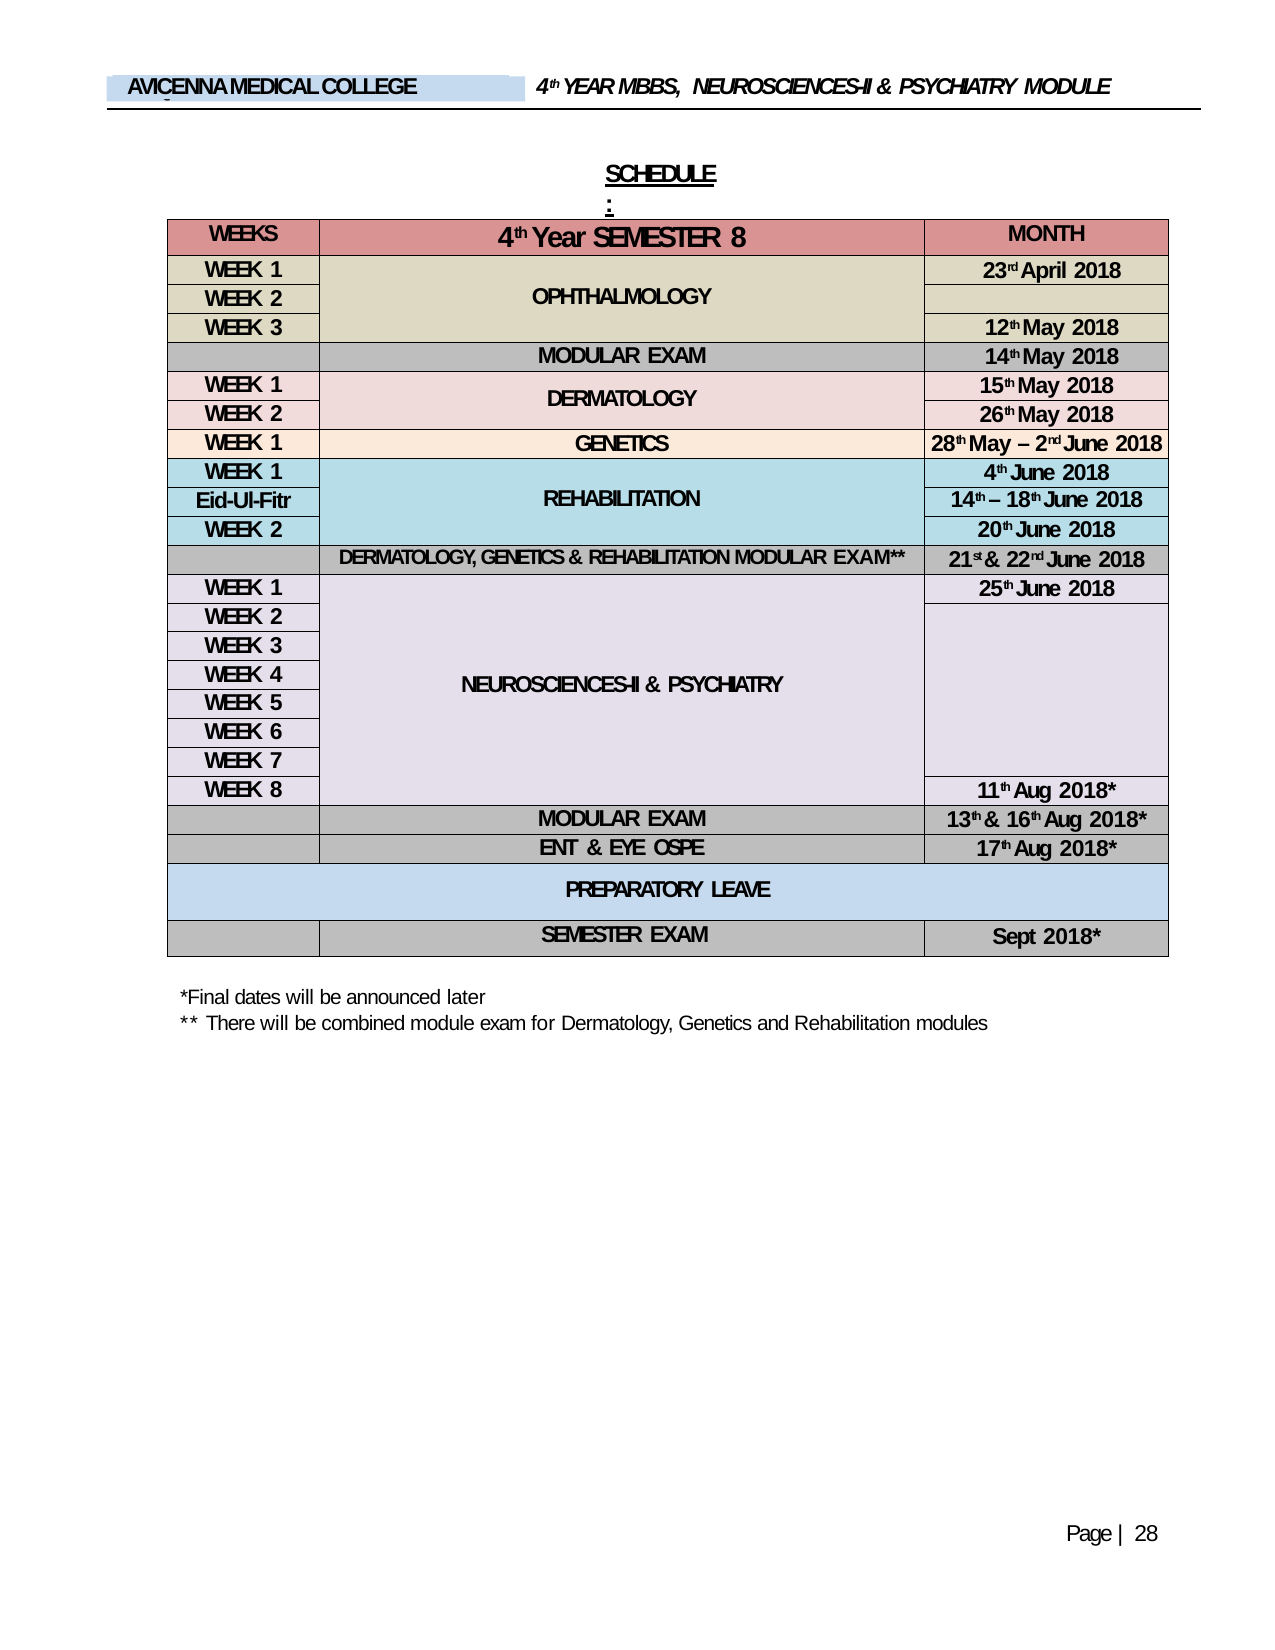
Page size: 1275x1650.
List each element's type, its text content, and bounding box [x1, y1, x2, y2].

table_header 4th Year SEMESTER 8 [320, 220, 924, 255]
table_cell WEEK 7 [168, 748, 319, 776]
table_cell 14th May 2018 [925, 343, 1168, 371]
table_cell WEEK 2 [168, 604, 319, 631]
table_cell WEEK 1 [168, 575, 319, 603]
table_cell 14th – 18th June 2018 [925, 488, 1168, 516]
table_cell WEEK 1 [168, 430, 319, 458]
table_cell WEEK 1 [168, 459, 319, 487]
table_cell WEEK 2 [168, 517, 319, 545]
table_cell Sept 2018* [925, 921, 1168, 956]
text_box *Final dates will be announced later ** There will be combined module exam for Dermatology, Genetics and Rehabilitation modules [177, 981, 991, 1035]
table_cell [168, 806, 319, 834]
text_box AVICENNA MEDICAL COLLEGE [112, 75, 509, 100]
table_cell [168, 546, 319, 574]
table_cell 21st & 22nd June 2018 [925, 546, 1168, 574]
table_cell 23rd April 2018 [925, 256, 1168, 284]
table_cell WEEK 2 [168, 285, 319, 313]
table_cell SEMESTER EXAM [320, 921, 924, 956]
table_cell OPHTHALMOLOGY [320, 256, 924, 342]
table_cell WEEK 4 [168, 661, 319, 689]
table_cell WEEK 6 [168, 719, 319, 747]
table_cell [925, 285, 1168, 313]
table_cell WEEK 2 [168, 401, 319, 429]
table_cell WEEK 8 [168, 777, 319, 805]
table_cell WEEK 3 [168, 632, 319, 660]
table_cell 13th & 16th Aug 2018* [925, 806, 1168, 834]
text_box SCHEDULE: [603, 155, 723, 218]
table_cell WEEK 1 [168, 372, 319, 400]
table_cell Eid-Ul-Fitr [168, 488, 319, 516]
table_cell 11th Aug 2018* [925, 777, 1168, 805]
table_cell NEUROSCIENCES-II & PSYCHIATRY [320, 575, 924, 805]
text_box LIAQUAT NATIONAL MEDICAL COLLEGE [106, 76, 526, 102]
slide_number Page | 28 [1063, 1521, 1160, 1650]
table_cell WEEK 1 [168, 256, 319, 284]
table_cell PREPARATORY LEAVE [168, 864, 1168, 920]
table_cell 17th Aug 2018* [925, 835, 1168, 863]
table_header MONTH [925, 220, 1168, 255]
table_cell [925, 604, 1168, 776]
table_cell [168, 343, 319, 371]
table_cell DERMATOLOGY [320, 372, 924, 429]
table_cell 25th June 2018 [925, 575, 1168, 603]
table_cell ENT & EYE OSPE [320, 835, 924, 863]
table_cell DERMATOLOGY, GENETICS & REHABILITATION MODULAR EXAM** [320, 546, 924, 574]
table_cell [168, 835, 319, 863]
table_cell 12th May 2018 [925, 314, 1168, 342]
text_box 4th YEAR MBBS, NEUROSCIENCES-II & PSYCHIATRY MODULE [534, 69, 1227, 100]
table_cell 20th June 2018 [925, 517, 1168, 545]
table_cell WEEK 3 [168, 314, 319, 342]
table_cell MODULAR EXAM [320, 806, 924, 834]
table_cell GENETICS [320, 430, 924, 458]
table_cell [168, 921, 319, 956]
table_cell 28th May – 2nd June 2018 [925, 430, 1168, 458]
table_cell WEEK 5 [168, 690, 319, 718]
table_cell 15th May 2018 [925, 372, 1168, 400]
table_cell REHABILITATION [320, 459, 924, 545]
table_cell 4th June 2018 [925, 459, 1168, 487]
table_cell 26th May 2018 [925, 401, 1168, 429]
table_cell MODULAR EXAM [320, 343, 924, 371]
table_header WEEKS [168, 220, 319, 255]
